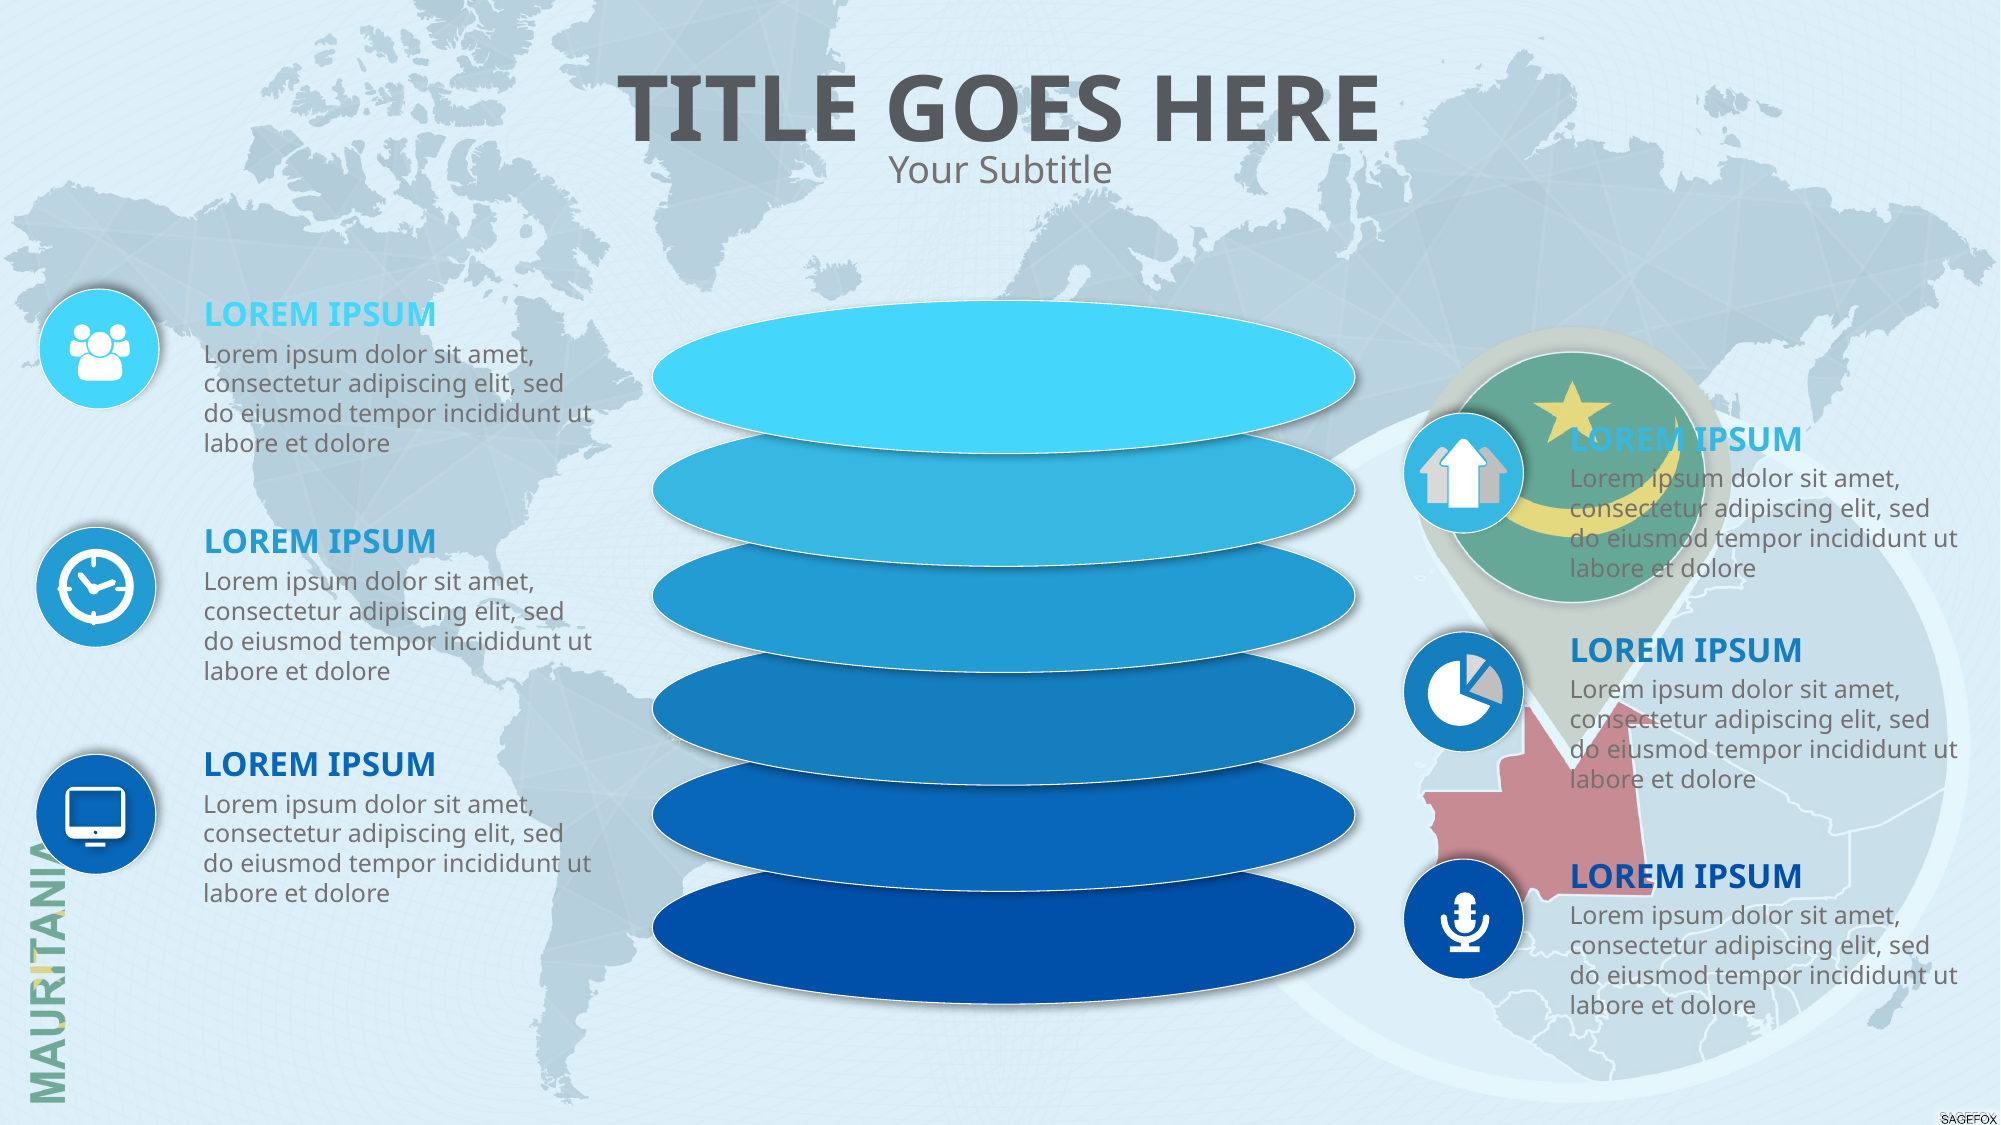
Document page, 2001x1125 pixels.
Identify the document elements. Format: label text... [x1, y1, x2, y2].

text_box [65, 786, 126, 839]
text_box [85, 842, 106, 847]
text_box [651, 875, 1357, 1006]
text_box [651, 766, 1357, 893]
text_box LOREM IPSUM Lorem ipsum dolor sit amet, consectetur adipiscing elit, sed do eiusmod tempor incididunt ut labore et dolore [193, 738, 610, 913]
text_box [1418, 438, 1509, 508]
picture [1938, 1114, 1999, 1125]
text_box [1402, 858, 1525, 981]
text_box [651, 299, 1357, 455]
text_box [57, 548, 134, 626]
text_box [651, 657, 1357, 787]
text_box [651, 547, 1357, 674]
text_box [1427, 654, 1503, 726]
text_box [39, 288, 160, 409]
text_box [1440, 892, 1490, 953]
text_box [0, 0, 2000, 1125]
text_box [1402, 411, 1525, 535]
text_box [1402, 630, 1525, 753]
text_box LOREM IPSUM Lorem ipsum dolor sit amet, consectetur adipiscing elit, sed do eiusmod tempor incididunt ut labore et dolore [1559, 849, 1977, 1025]
text_box LOREM IPSUM Lorem ipsum dolor sit amet, consectetur adipiscing elit, sed do eiusmod tempor incididunt ut labore et dolore [193, 288, 611, 463]
text_box LOREM IPSUM Lorem ipsum dolor sit amet, consectetur adipiscing elit, sed do eiusmod tempor incididunt ut labore et dolore [1559, 412, 1977, 588]
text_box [548, 42, 1452, 199]
text_box [651, 438, 1357, 568]
text_box [34, 526, 157, 649]
text_box LOREM IPSUM Lorem ipsum dolor sit amet, consectetur adipiscing elit, sed do eiusmod tempor incididunt ut labore et dolore [1559, 623, 1977, 799]
text_box [34, 753, 157, 876]
text_box LOREM IPSUM Lorem ipsum dolor sit amet, consectetur adipiscing elit, sed do eiusmod tempor incididunt ut labore et dolore [193, 515, 611, 691]
